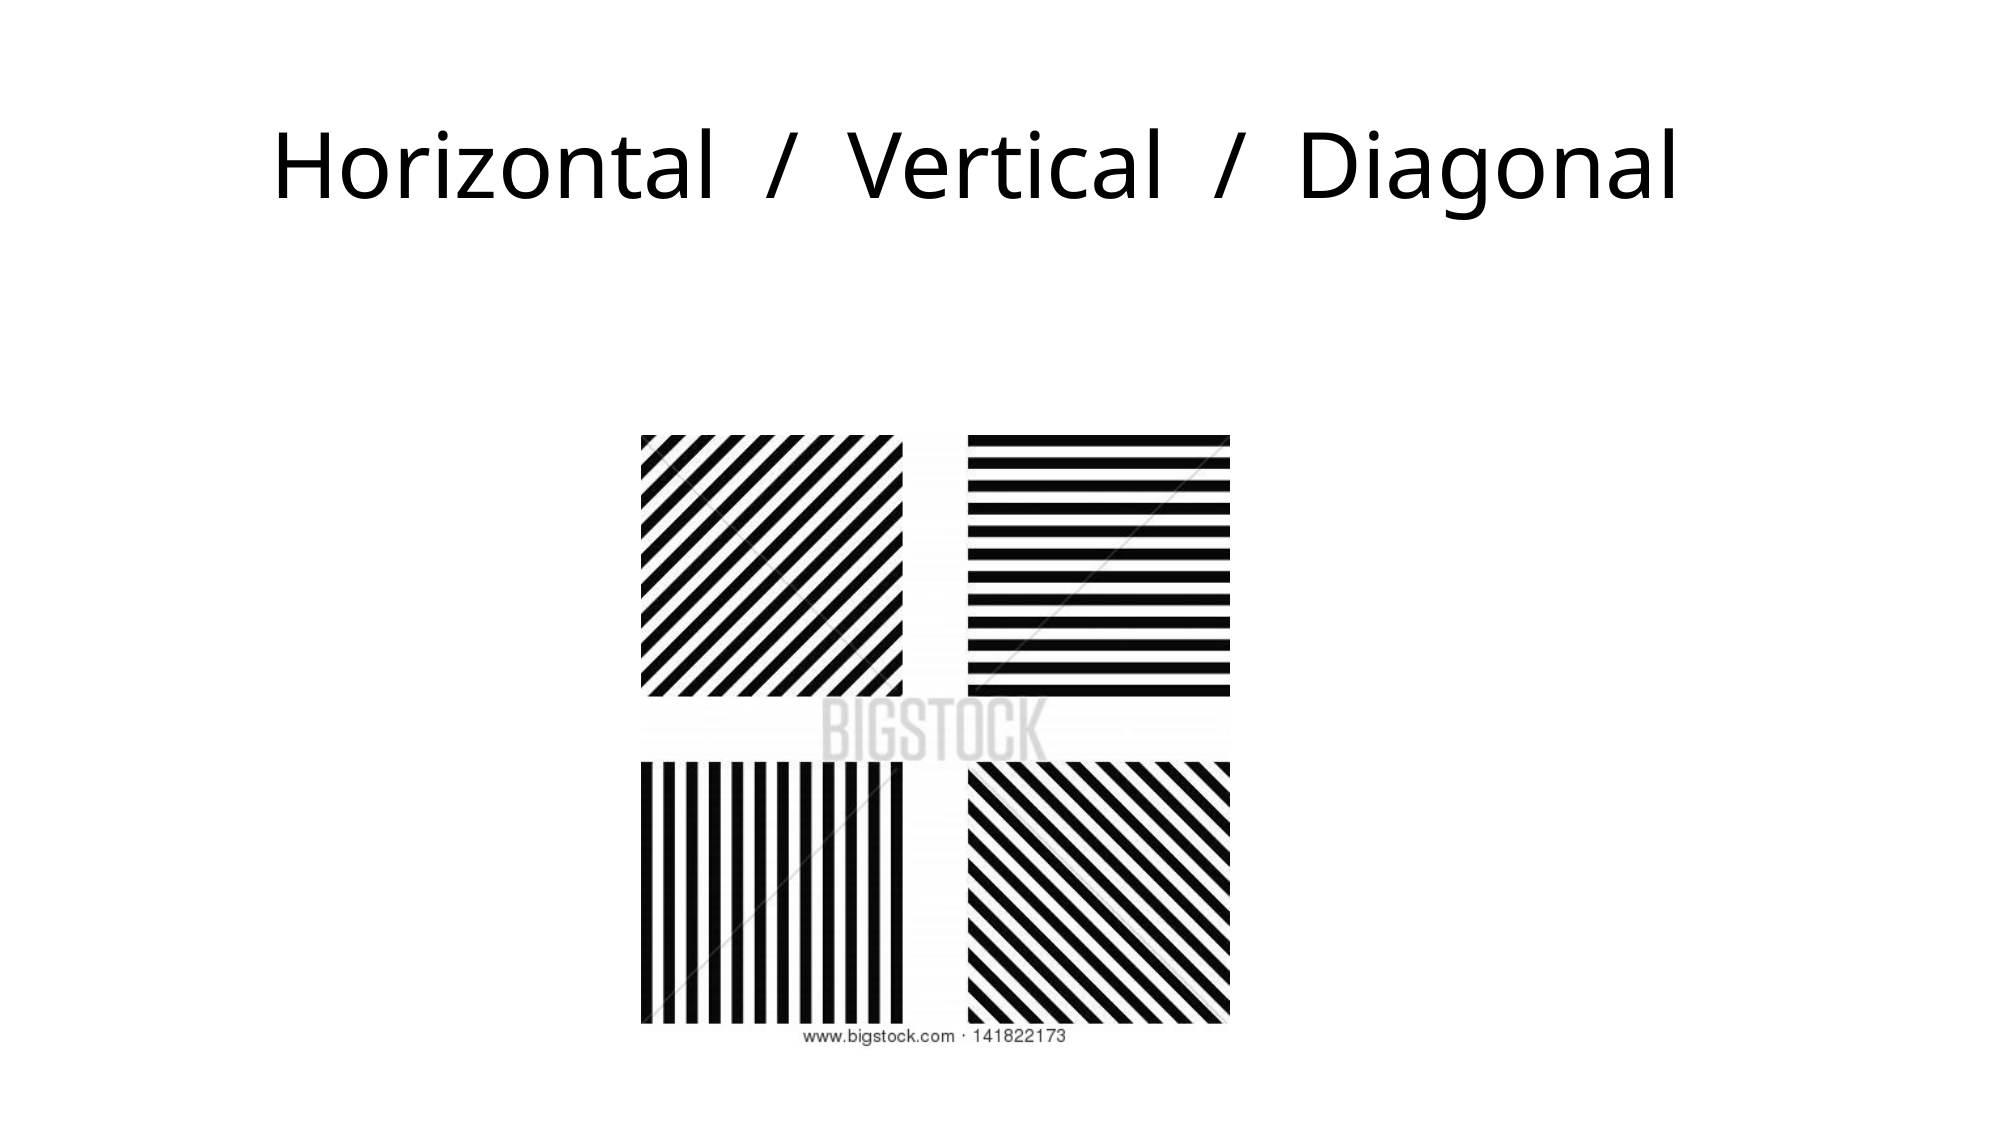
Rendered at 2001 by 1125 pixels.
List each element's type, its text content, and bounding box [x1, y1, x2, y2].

title Horizontal / Vertical / Diagonal [137, 59, 1863, 278]
picture [641, 435, 1230, 1050]
